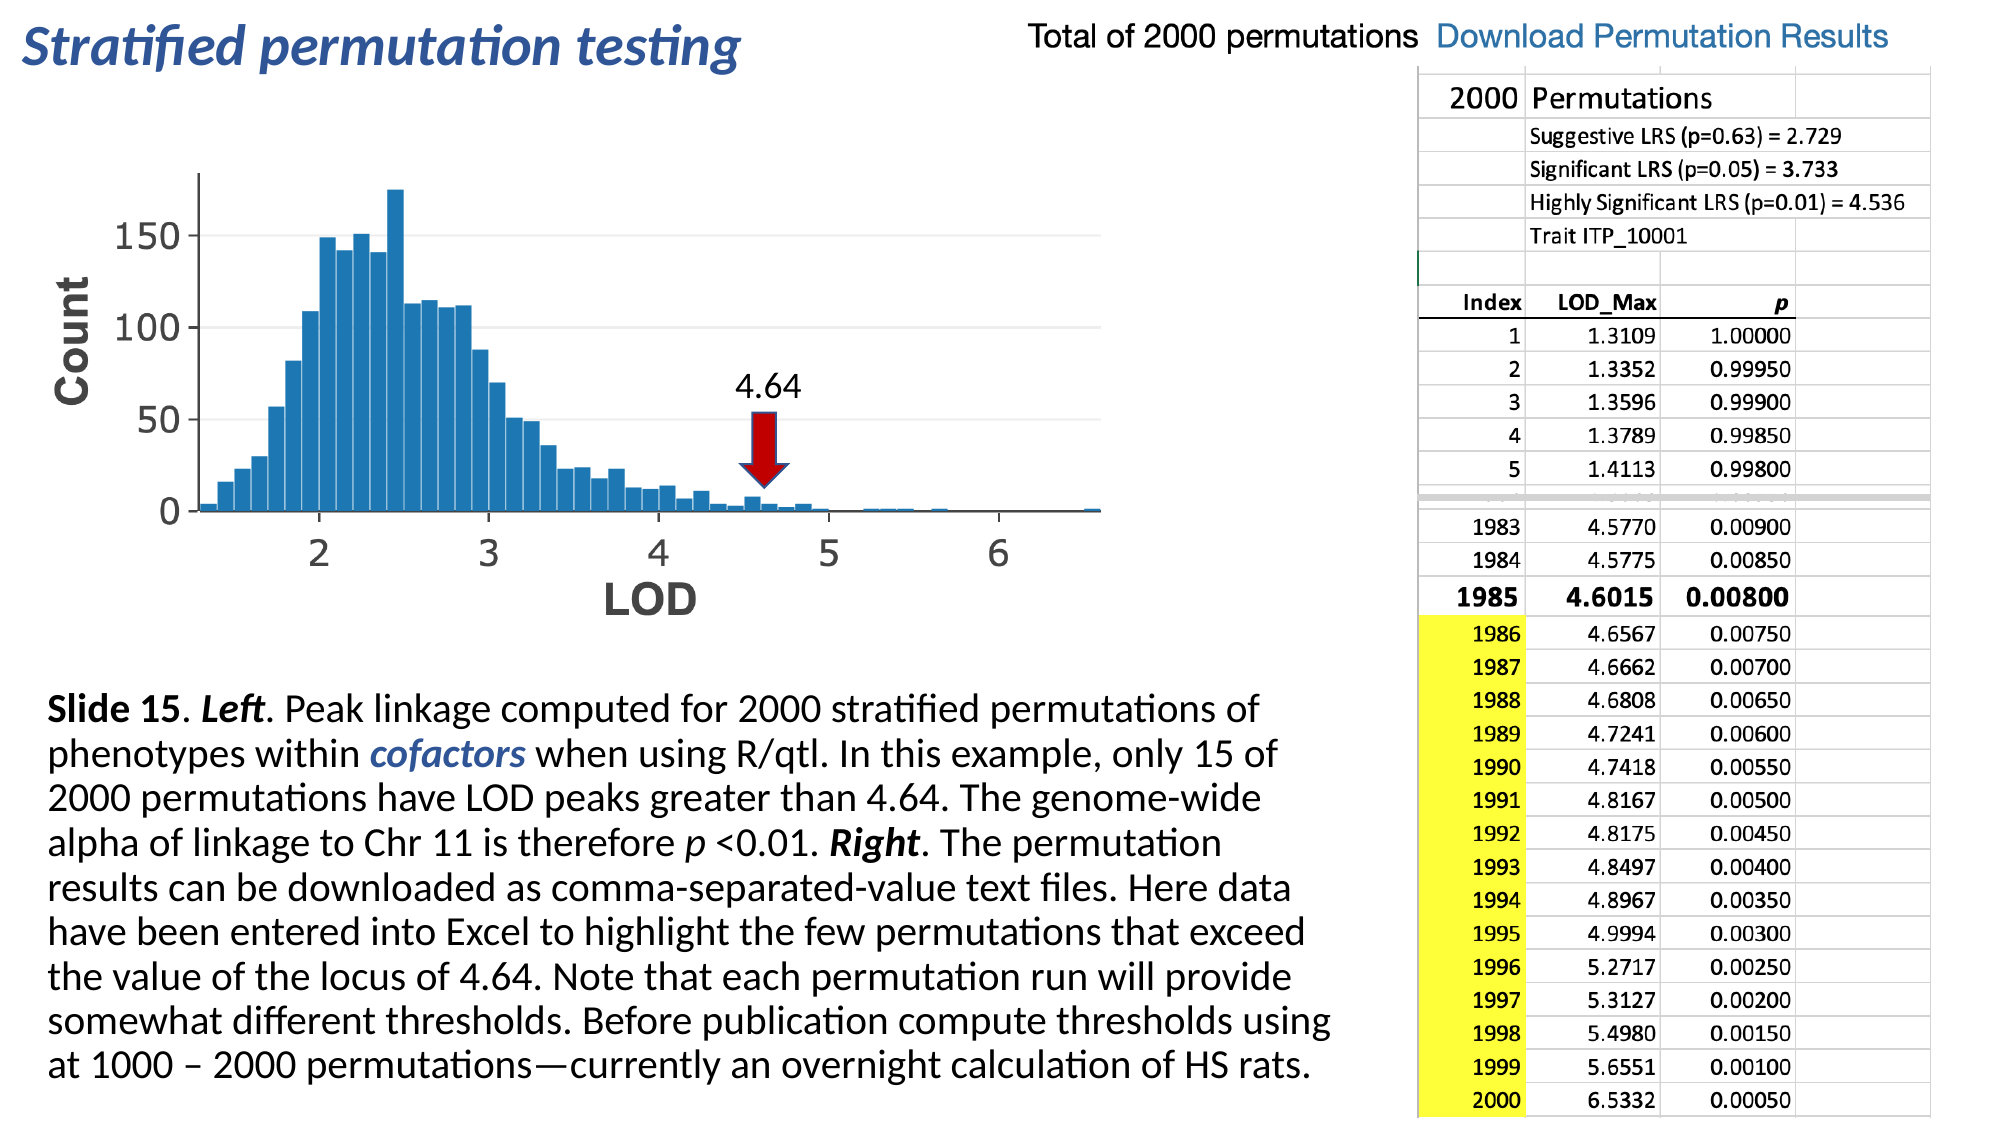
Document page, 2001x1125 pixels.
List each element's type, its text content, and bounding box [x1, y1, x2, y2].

picture [1024, 0, 1931, 1118]
subtitle Slide 15. Left. Peak linkage computed for 2000 stratified permutations of phenotypes within cofactors when using R/qtl. In this example, only 15 of 2000 permutations have LOD peaks greater than 4.64. The genome-wide alpha of linkage to Chr 11 is therefore p <0.01. Right. The permutation results can be downloaded as comma-separated-value text files. Here data have been entered into Excel to highlight the few permutations that exceed the value of the locus of 4.64. Note that each permutation run will provide somewhat different thresholds. Before publication compute thresholds using at 1000 – 2000 permutations—currently an overnight calculation of HS rats. [32, 679, 1349, 1103]
text_box Stratified permutation testing [7, 0, 757, 85]
picture [51, 91, 1109, 625]
